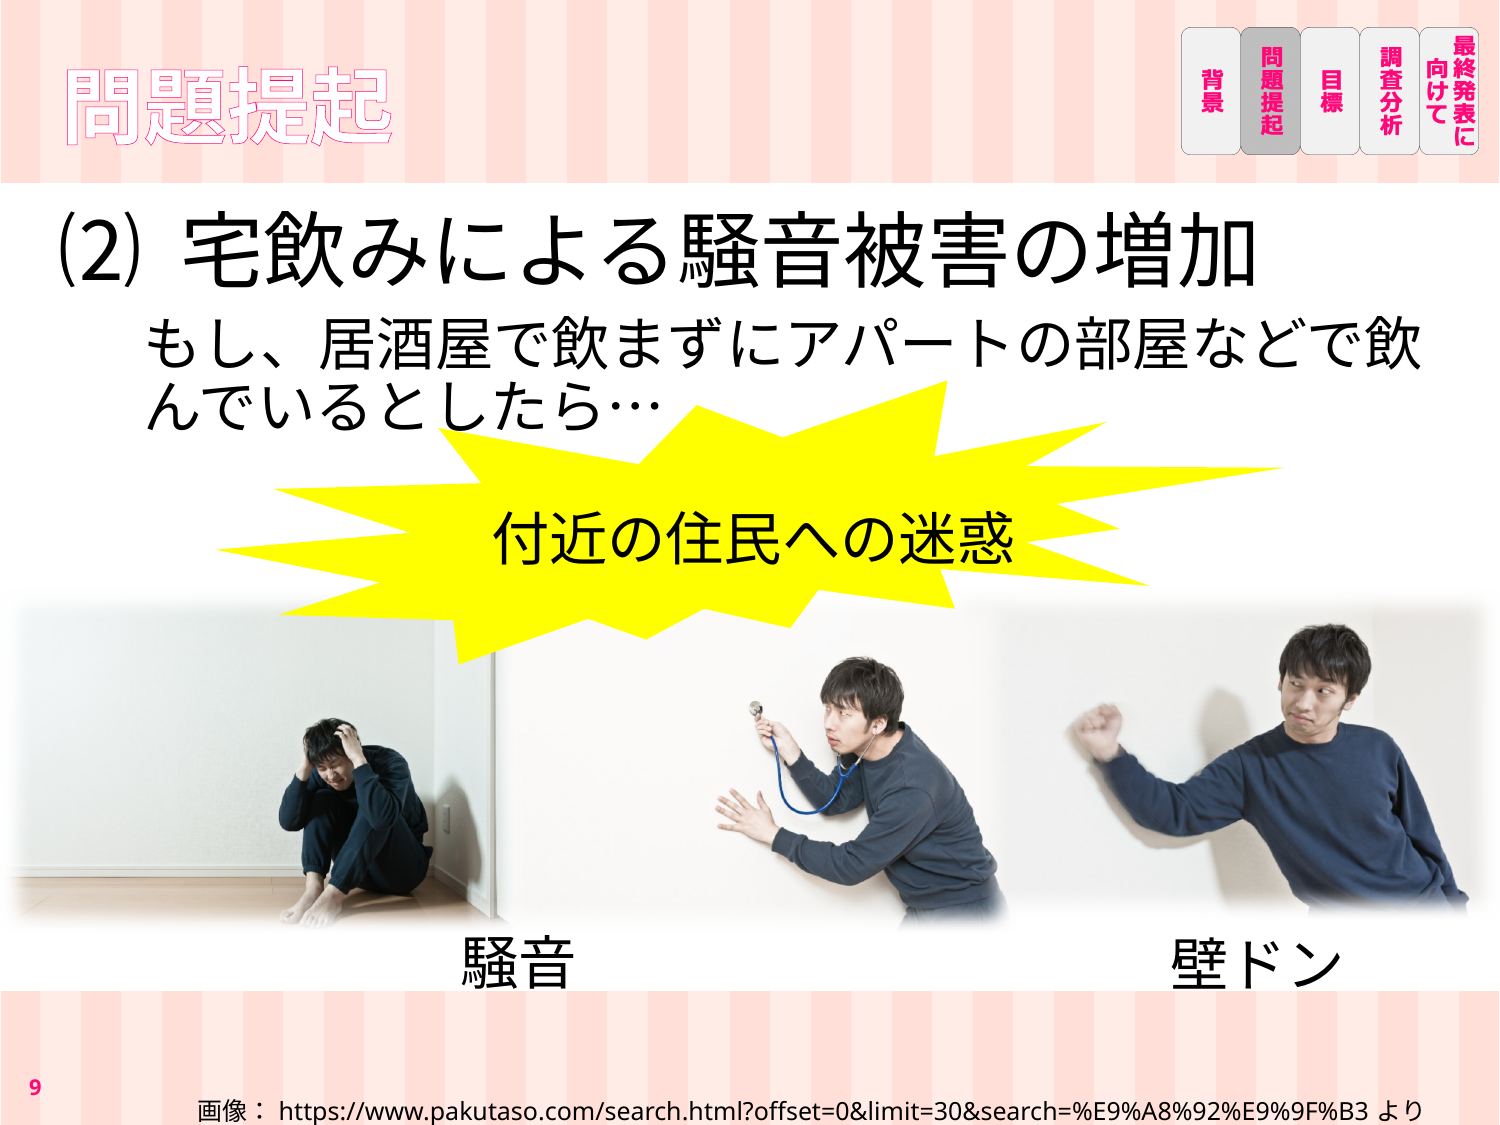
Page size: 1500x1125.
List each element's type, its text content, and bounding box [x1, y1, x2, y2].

picture [594, 665, 1016, 934]
list もし、居酒屋で飲まずにアパートの部屋などで飲んでいるとしたら… [128, 308, 1479, 515]
title ⑵ 宅飲みによる騒音被害の増加 [43, 196, 1338, 314]
picture [1181, 27, 1479, 155]
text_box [0, 0, 1500, 183]
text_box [215, 380, 1285, 665]
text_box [0, 991, 1500, 1125]
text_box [948, 586, 1500, 1003]
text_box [0, 587, 594, 1006]
